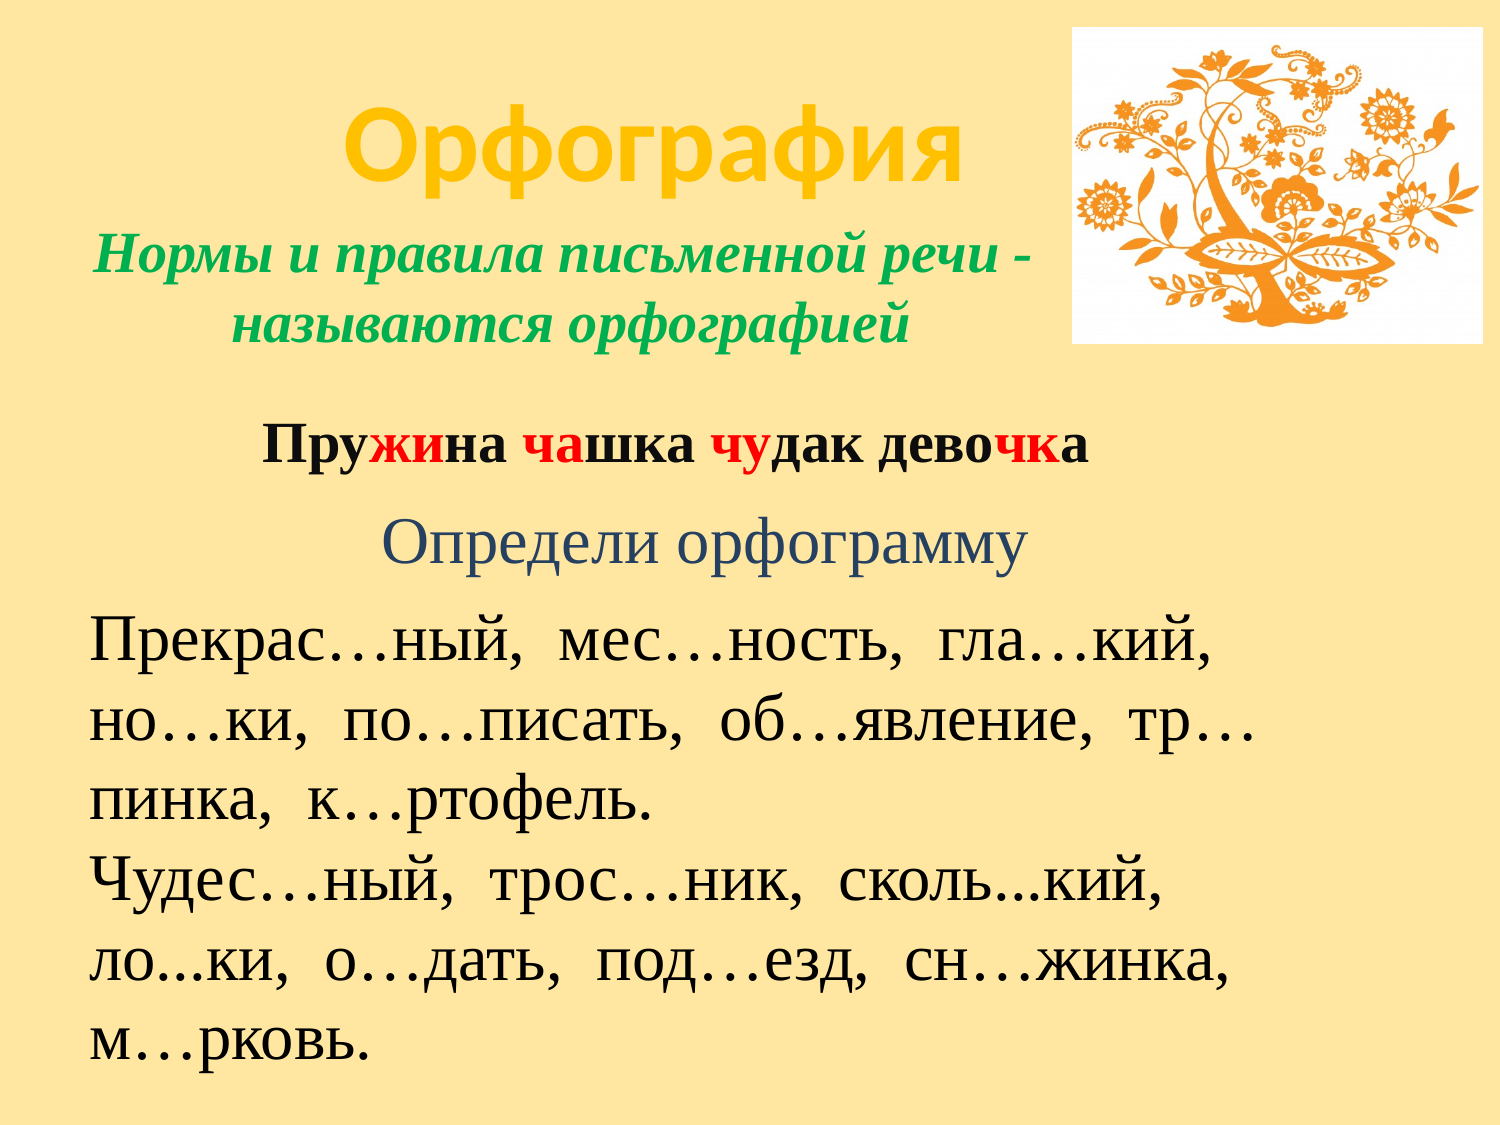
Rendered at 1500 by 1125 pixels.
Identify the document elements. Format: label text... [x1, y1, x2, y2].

text_box Орфография [147, 61, 1066, 207]
text_box Определи орфограмму [277, 489, 1134, 585]
text_box Нормы и правила письменной речи - называются орфографией [74, 207, 1067, 362]
picture [1071, 27, 1483, 344]
text_box Пружина чашка чудак девочка [118, 397, 1235, 482]
text_box Прекрас…ный, мес…ность, гла…кий, но…ки, по…писать, об…явление, тр…пинка, к…ртофель. Чудес…ный, трос…ник, сколь...кий, ло...ки, о…дать, под…езд, сн…жинка, м…рковь. [74, 586, 1398, 1081]
